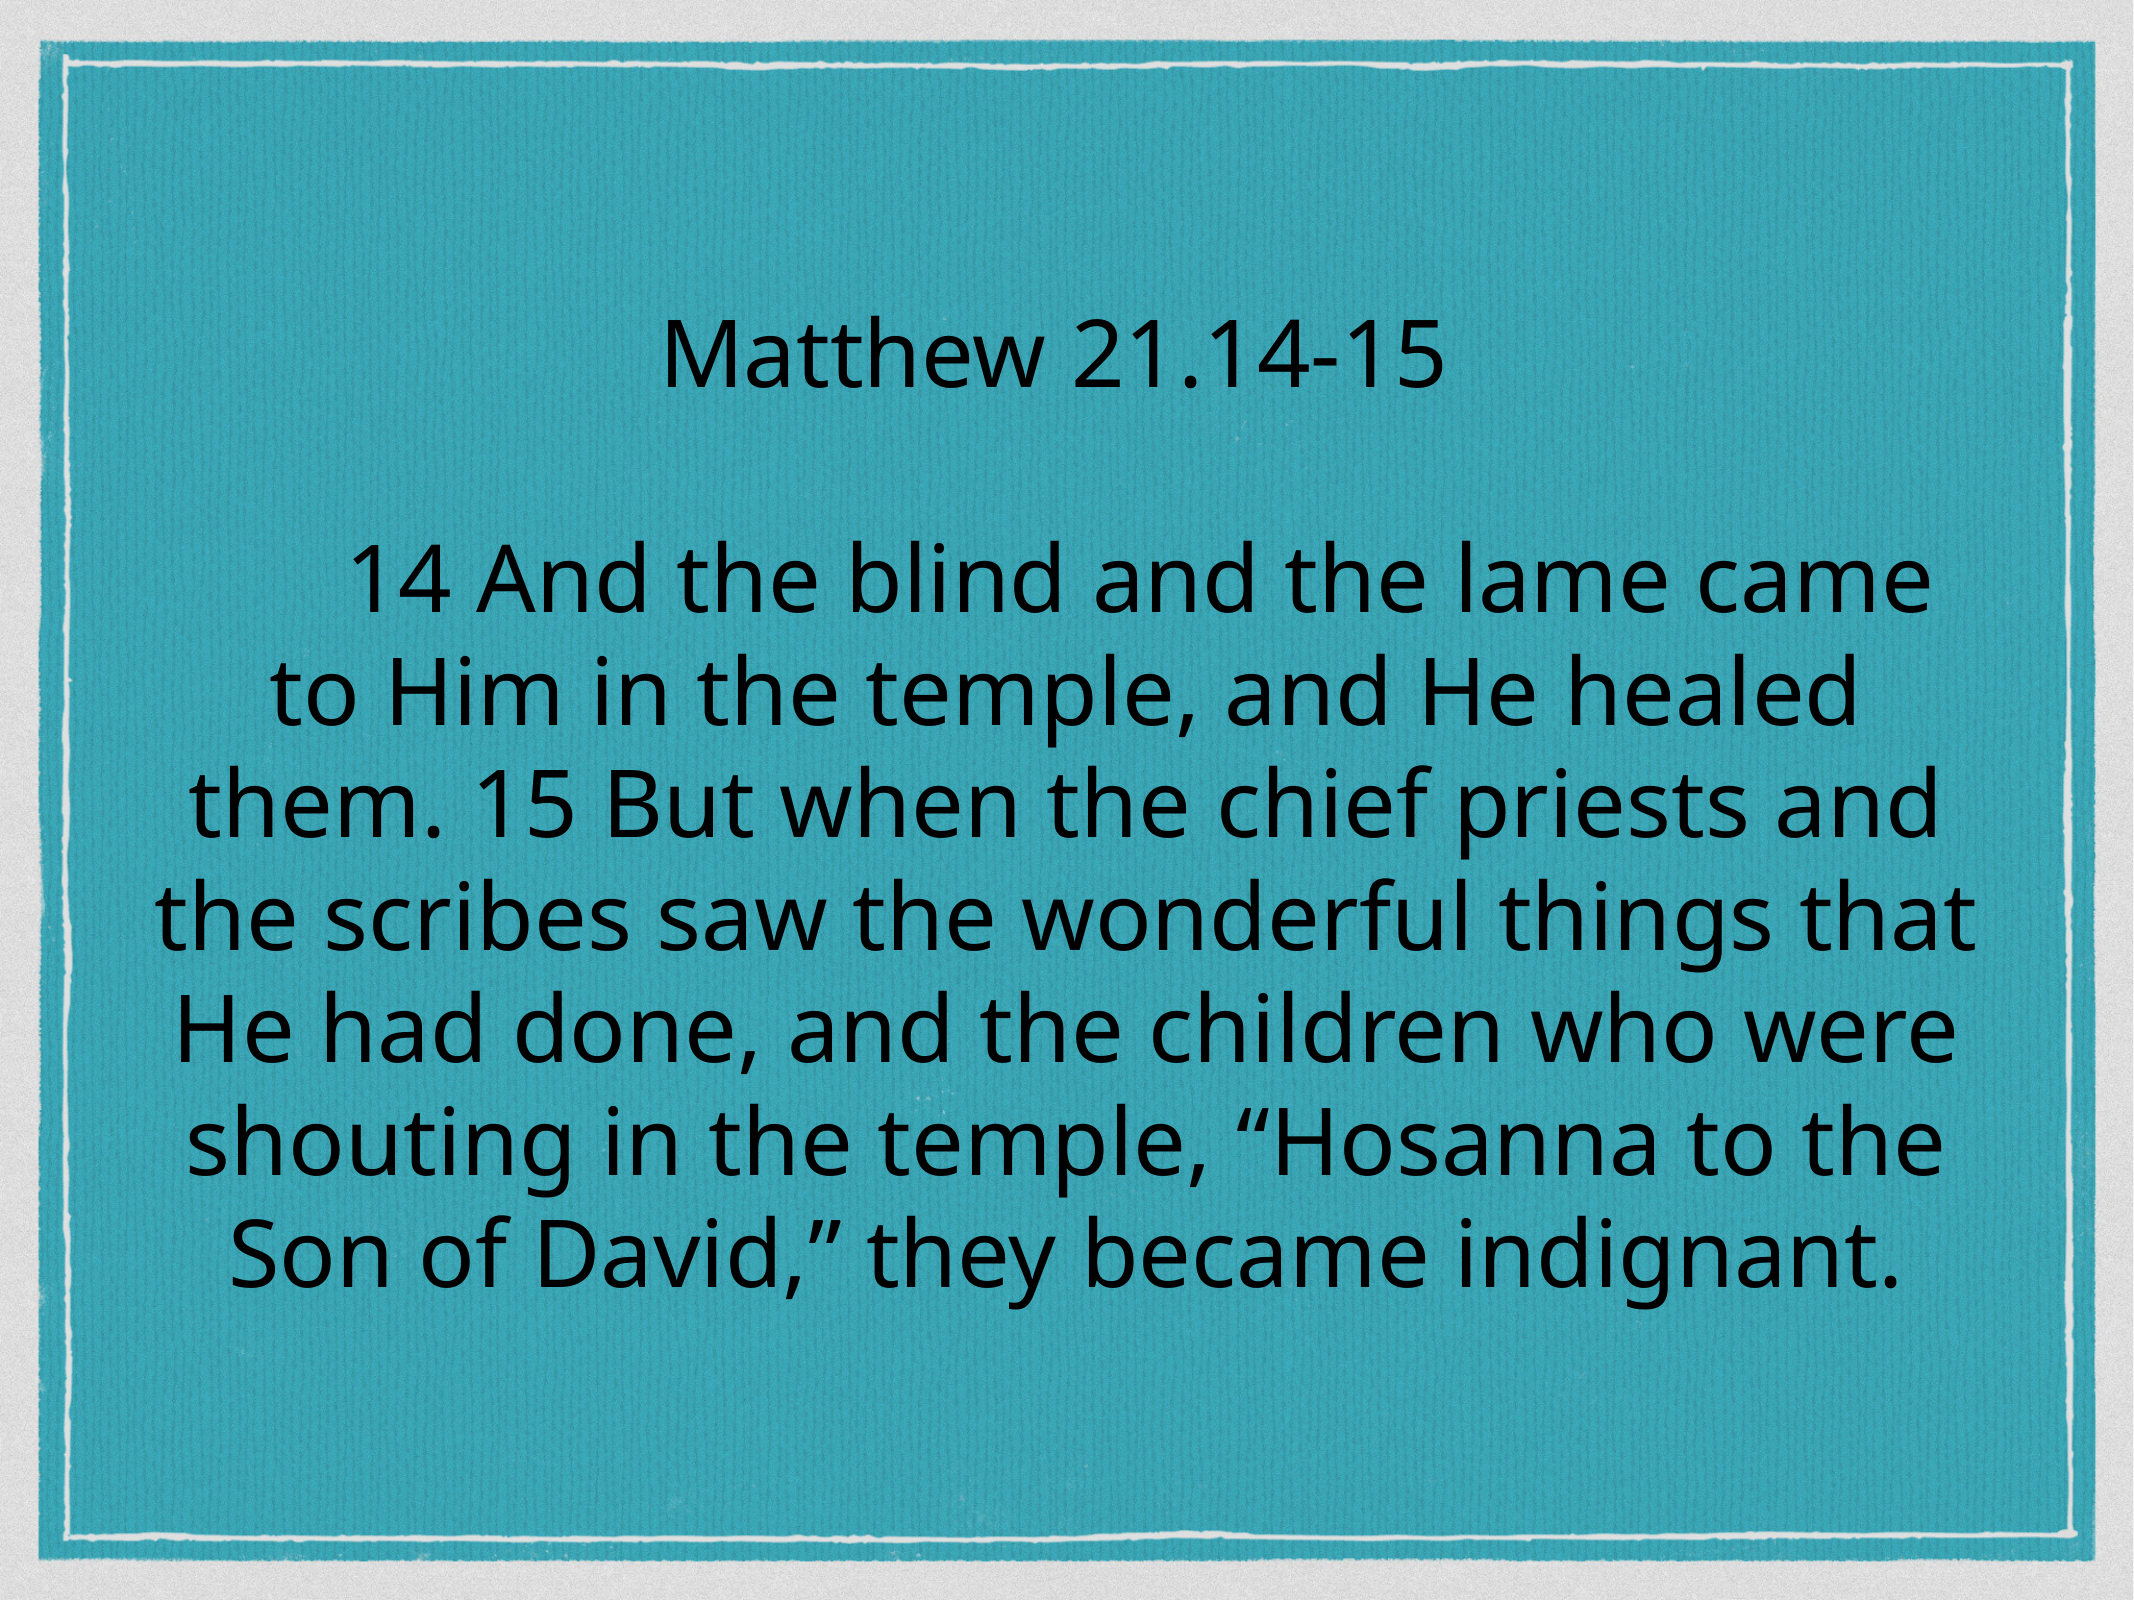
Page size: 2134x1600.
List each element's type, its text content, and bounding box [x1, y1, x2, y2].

text_box Matthew 21.14-15 14 And the blind and the lame came to Him in the temple, and He healed them. 15 But when the chief priests and the scribes saw the wonderful things that He had done, and the children who were shouting in the temple, “Hosanna to the Son of David,” they became indignant. [133, 285, 2001, 1315]
picture [0, 0, 2134, 1600]
